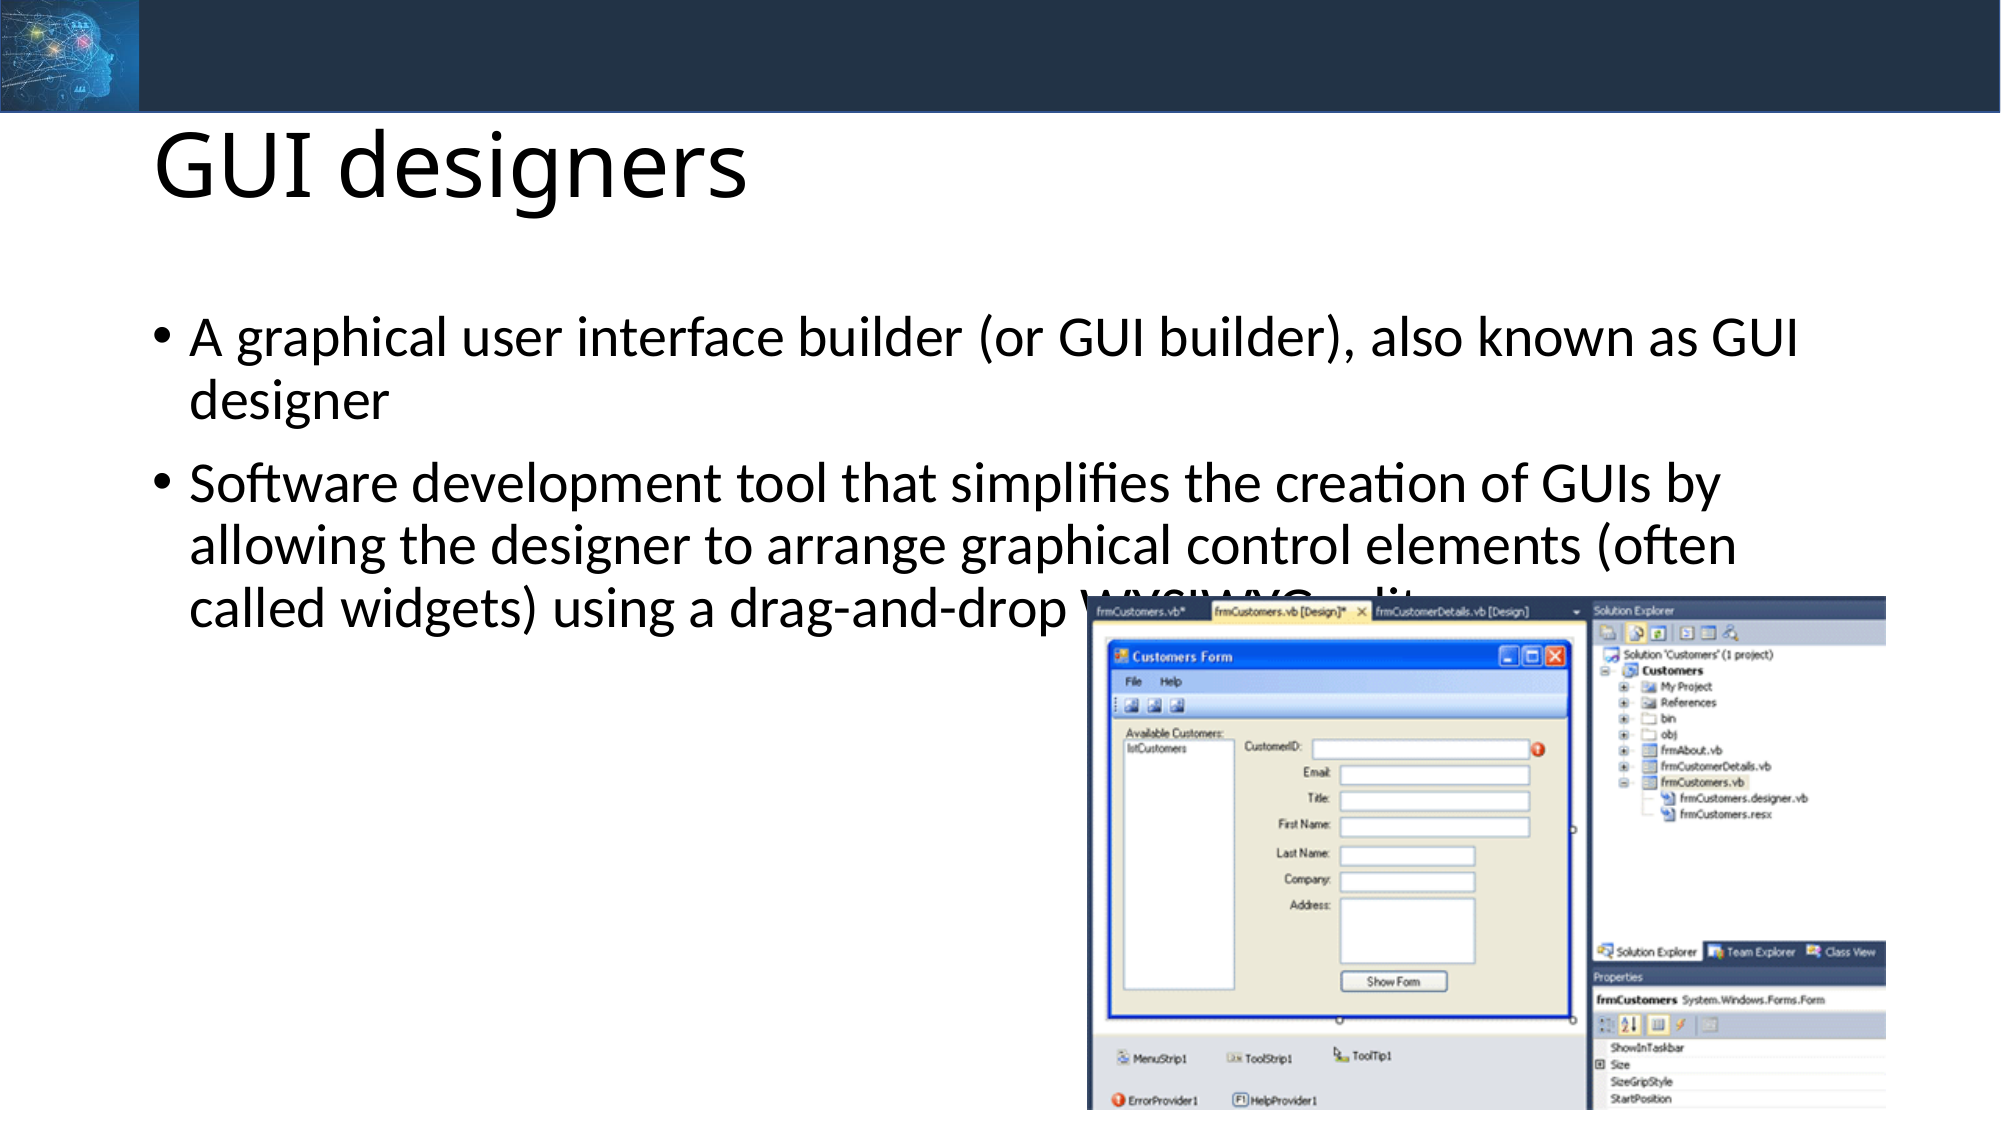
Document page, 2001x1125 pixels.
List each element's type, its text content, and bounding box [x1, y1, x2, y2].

title GUI designers [137, 59, 1863, 278]
picture [2, 0, 140, 111]
list A graphical user interface builder (or GUI builder), also known as GUI designer Software development tool that simplifies the creation of GUIs by allowing the designer to arrange graphical control elements (often called widgets) using a drag-and-drop WYSIWYG editor [137, 299, 1863, 1014]
picture [1087, 596, 1886, 1110]
